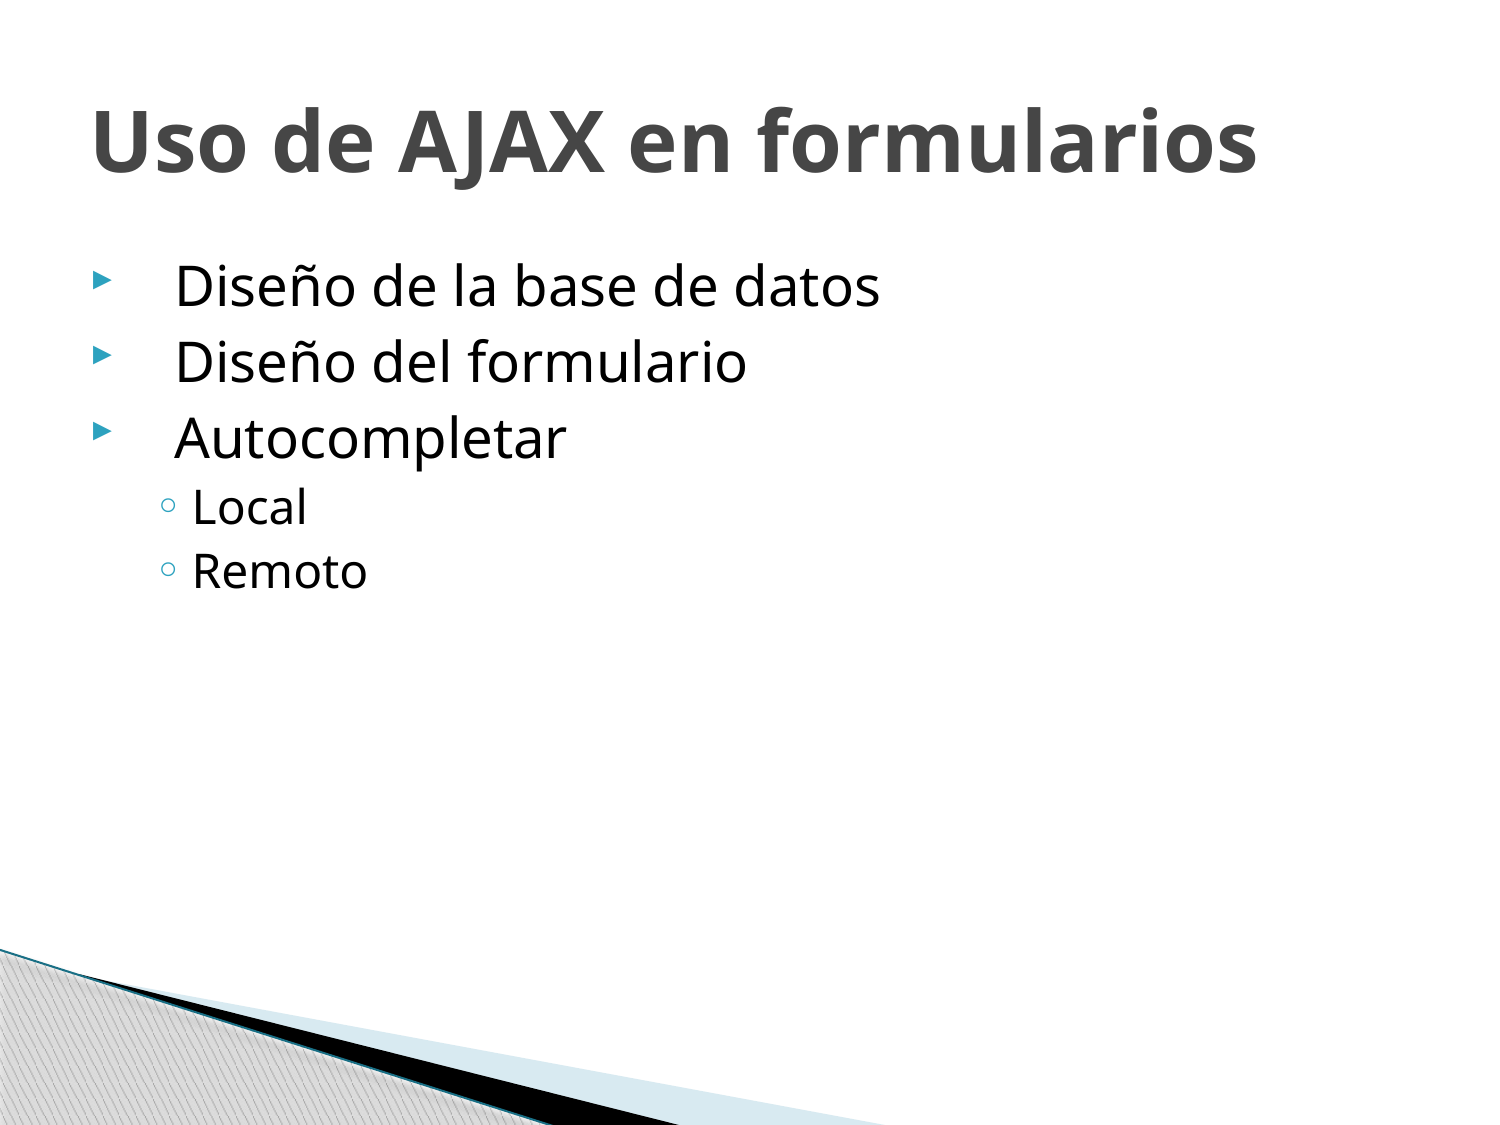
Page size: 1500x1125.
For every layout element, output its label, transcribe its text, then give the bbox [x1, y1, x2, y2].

list Diseño de la base de datos Diseño del formulario Autocompletar Local Remoto [75, 243, 1425, 986]
title Uso de AJAX en formularios [75, 45, 1425, 233]
